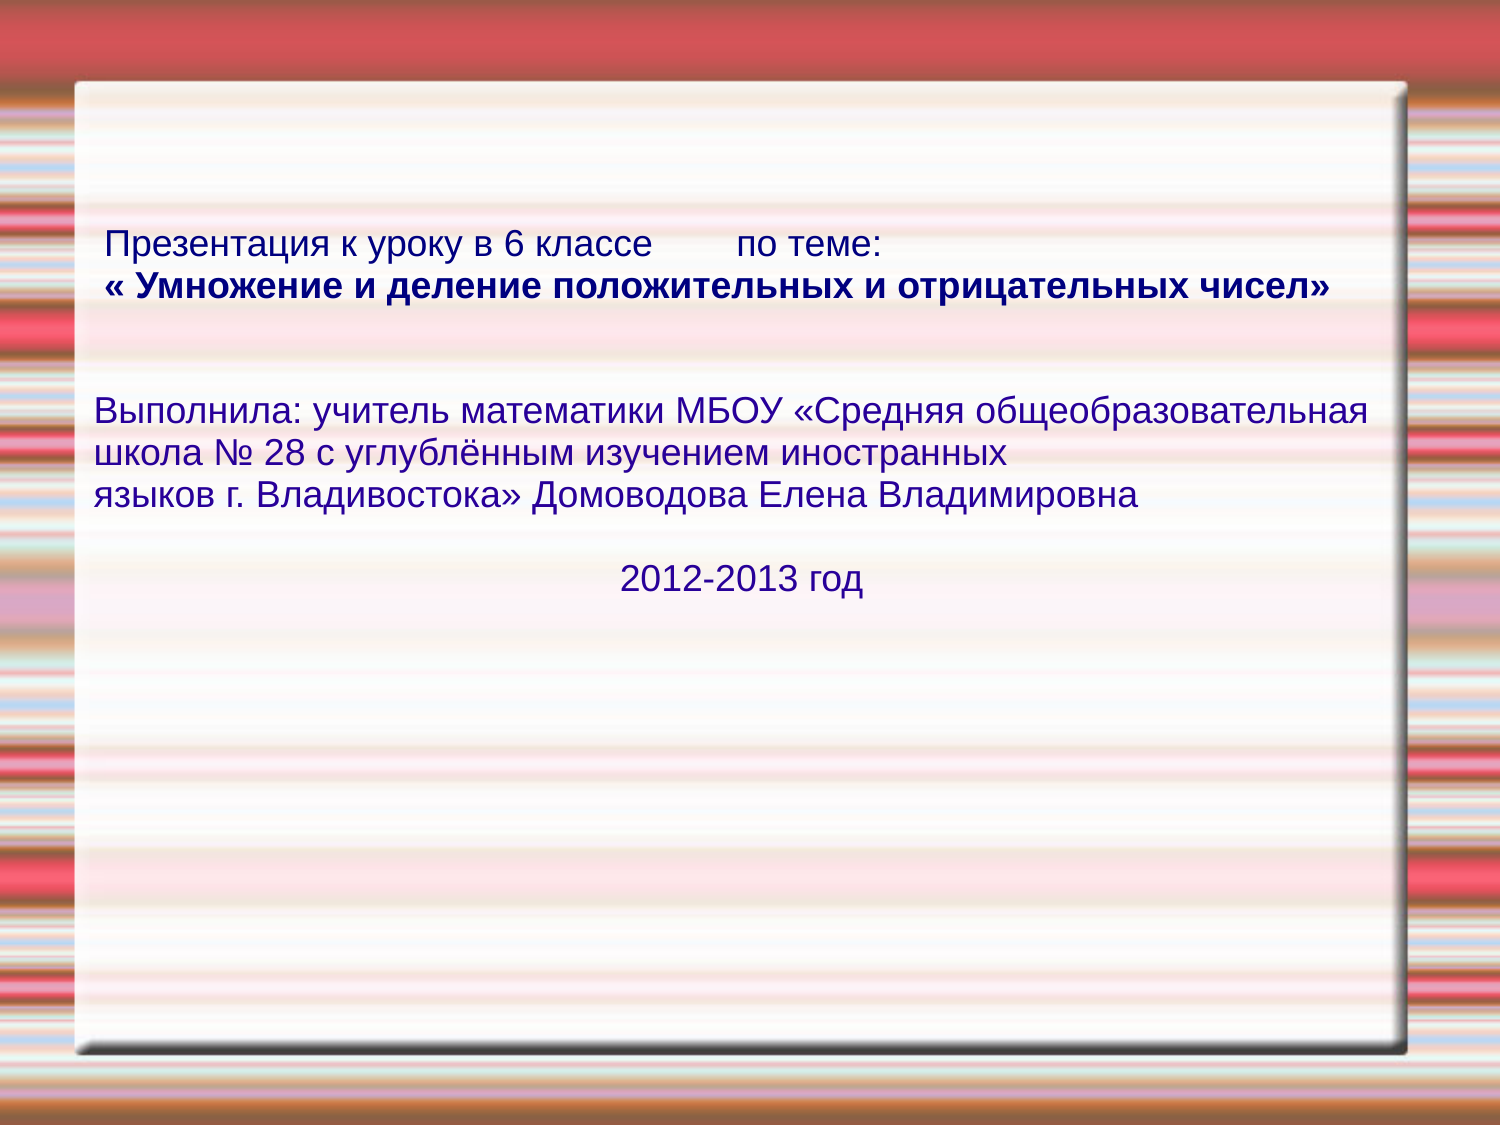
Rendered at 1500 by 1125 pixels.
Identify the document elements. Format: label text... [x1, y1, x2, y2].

picture [0, 0, 1500, 1125]
text_box Презентация к уроку в 6 классе по теме: « Умножение и деление положительных и отрицательных чисел» Выполнила: учитель математики МБОУ «Средняя общеобразовательная школа № 28 с углублённым изучением иностранных языков г. Владивостока» Домоводова Елена Владимировна 2012-2013 год [80, 214, 1393, 746]
